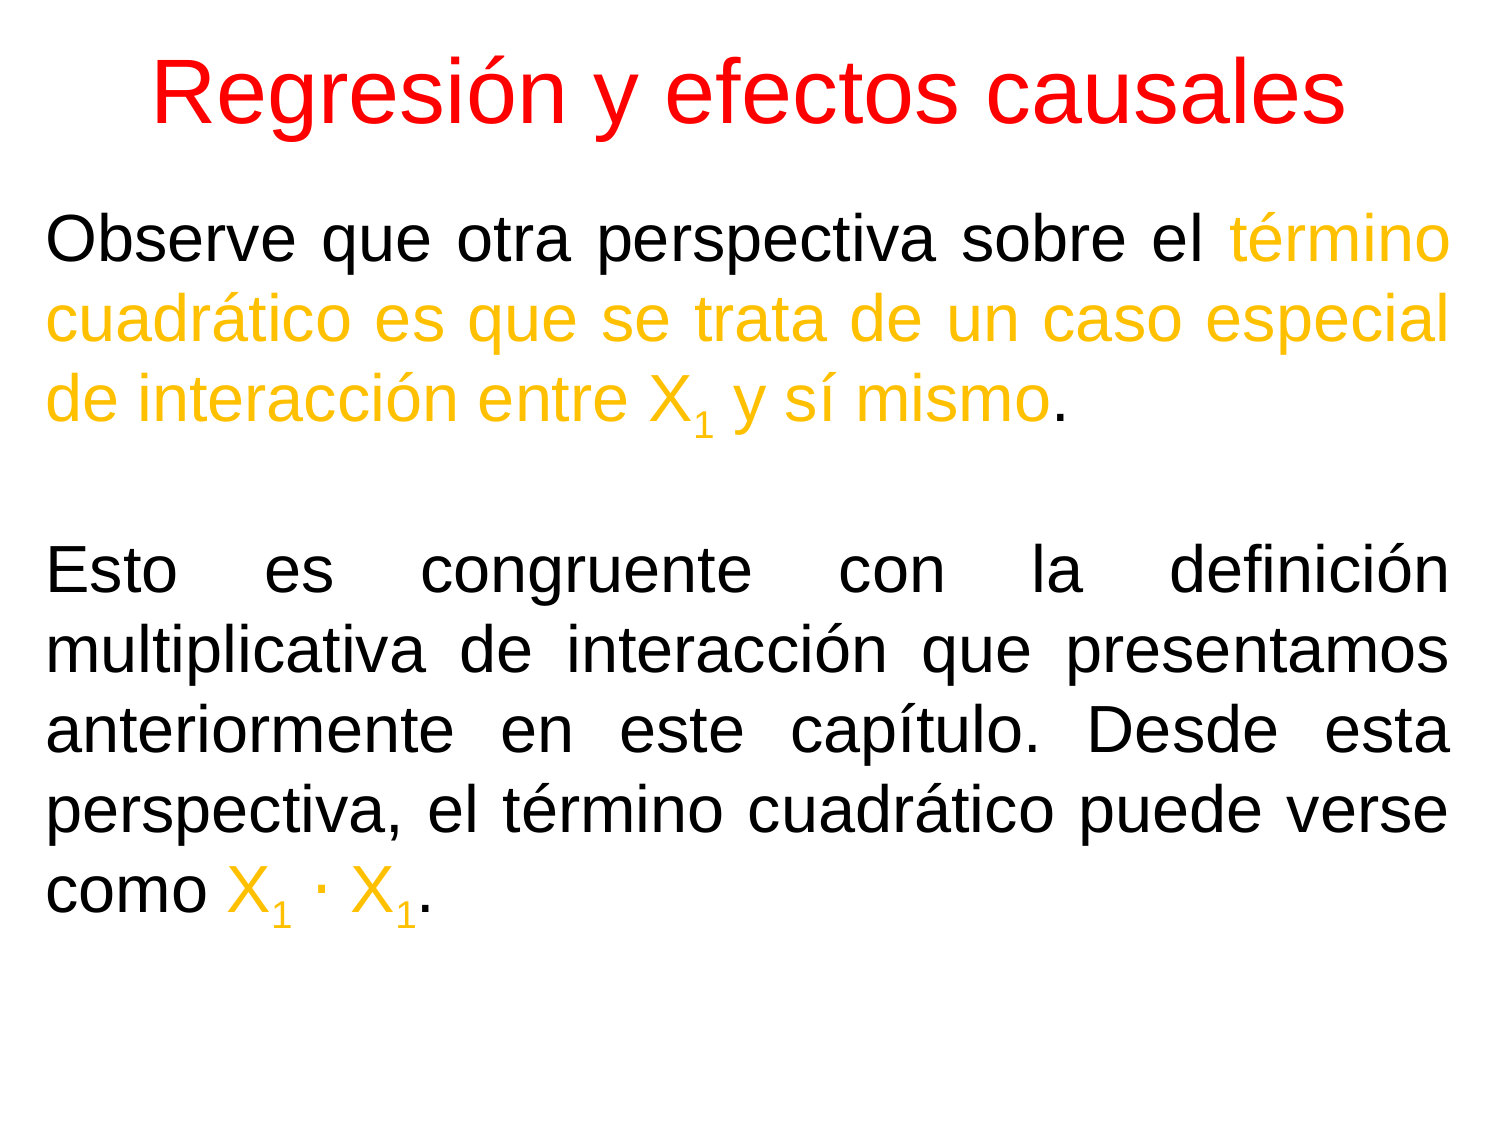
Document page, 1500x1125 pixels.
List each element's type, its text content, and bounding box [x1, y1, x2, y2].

text_box Observe que otra perspectiva sobre el término cuadrático es que se trata de un caso especial de interacción entre X1 y sí mismo. Esto es congruente con la definición multiplicativa de interacción que presentamos anteriormente en este capítulo. Desde esta perspectiva, el término cuadrático puede verse como X1 ⋅ X1. [30, 187, 1466, 944]
title Regresión y efectos causales [0, 0, 1500, 188]
